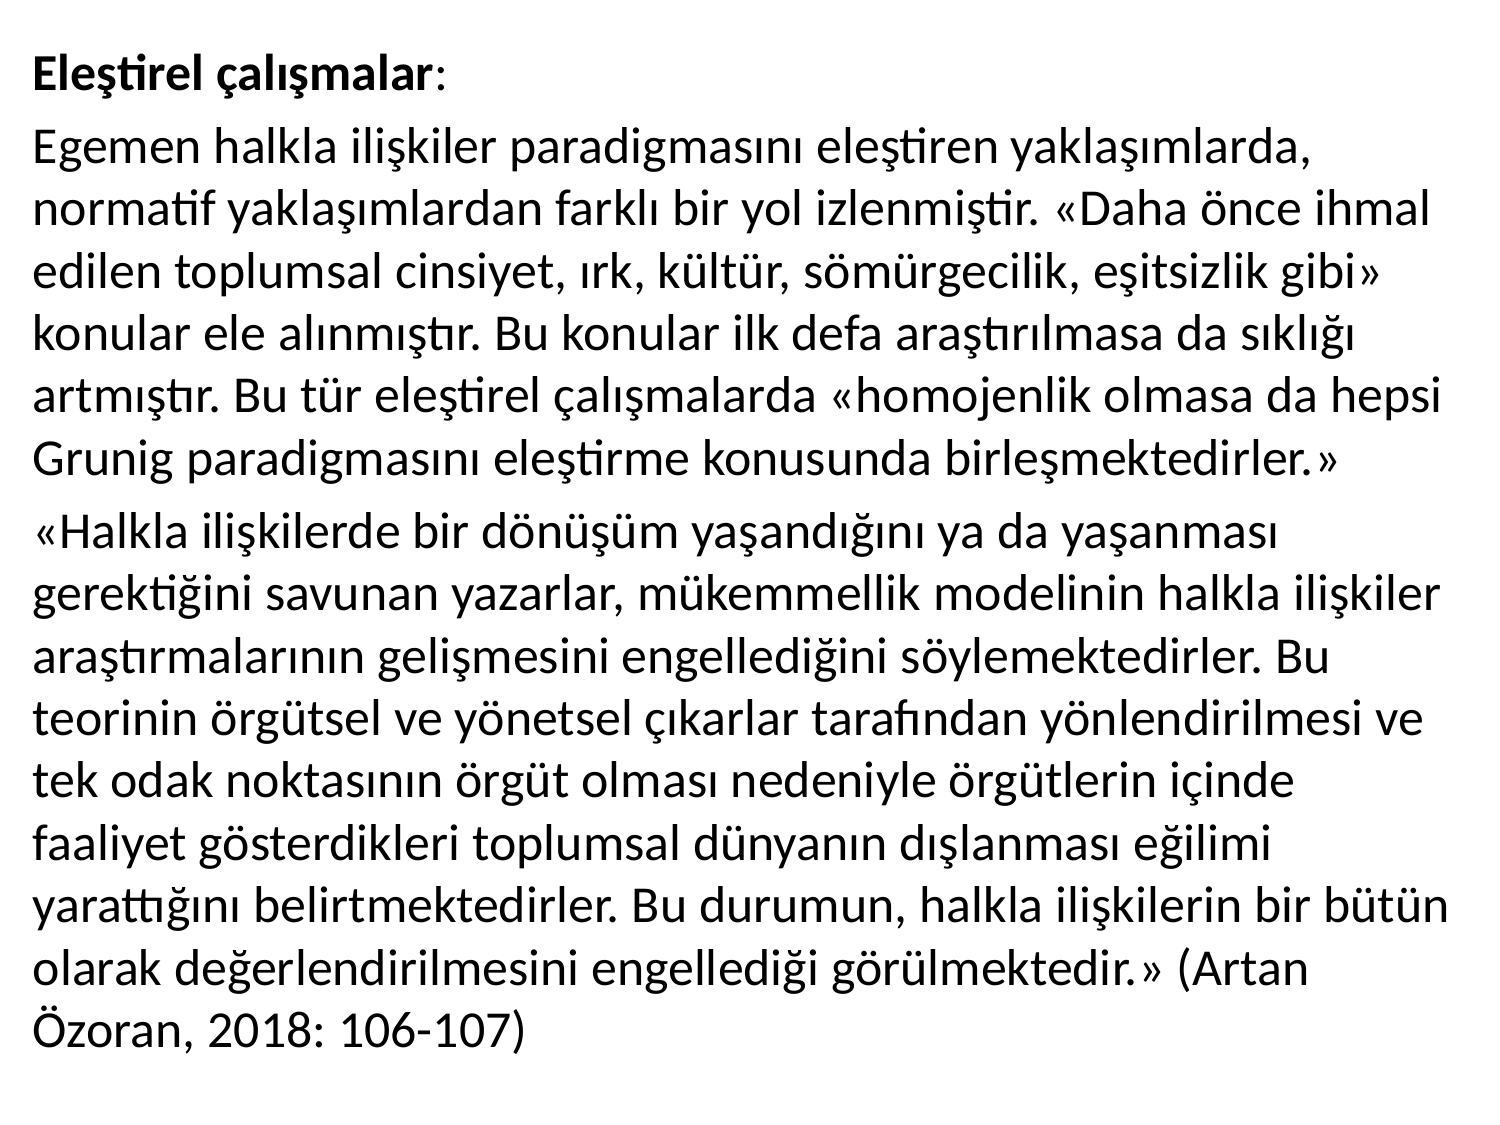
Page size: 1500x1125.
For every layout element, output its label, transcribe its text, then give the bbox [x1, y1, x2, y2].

list Eleştirel çalışmalar: Egemen halkla ilişkiler paradigmasını eleştiren yaklaşımlarda, normatif yaklaşımlardan farklı bir yol izlenmiştir. «Daha önce ihmal edilen toplumsal cinsiyet, ırk, kültür, sömürgecilik, eşitsizlik gibi» konular ele alınmıştır. Bu konular ilk defa araştırılmasa da sıklığı artmıştır. Bu tür eleştirel çalışmalarda «homojenlik olmasa da hepsi Grunig paradigmasını eleştirme konusunda birleşmektedirler.» «Halkla ilişkilerde bir dönüşüm yaşandığını ya da yaşanması gerektiğini savunan yazarlar, mükemmellik modelinin halkla ilişkiler araştırmalarının gelişmesini engellediğini söylemektedirler. Bu teorinin örgütsel ve yönetsel çıkarlar tarafından yönlendirilmesi ve tek odak noktasının örgüt olması nedeniyle örgütlerin içinde faaliyet gösterdikleri toplumsal dünyanın dışlanması eğilimi yarattığını belirtmektedirler. Bu durumun, halkla ilişkilerin bir bütün olarak değerlendirilmesini engellediği görülmektedir.» (Artan Özoran, 2018: 106-107) [17, 30, 1471, 1106]
